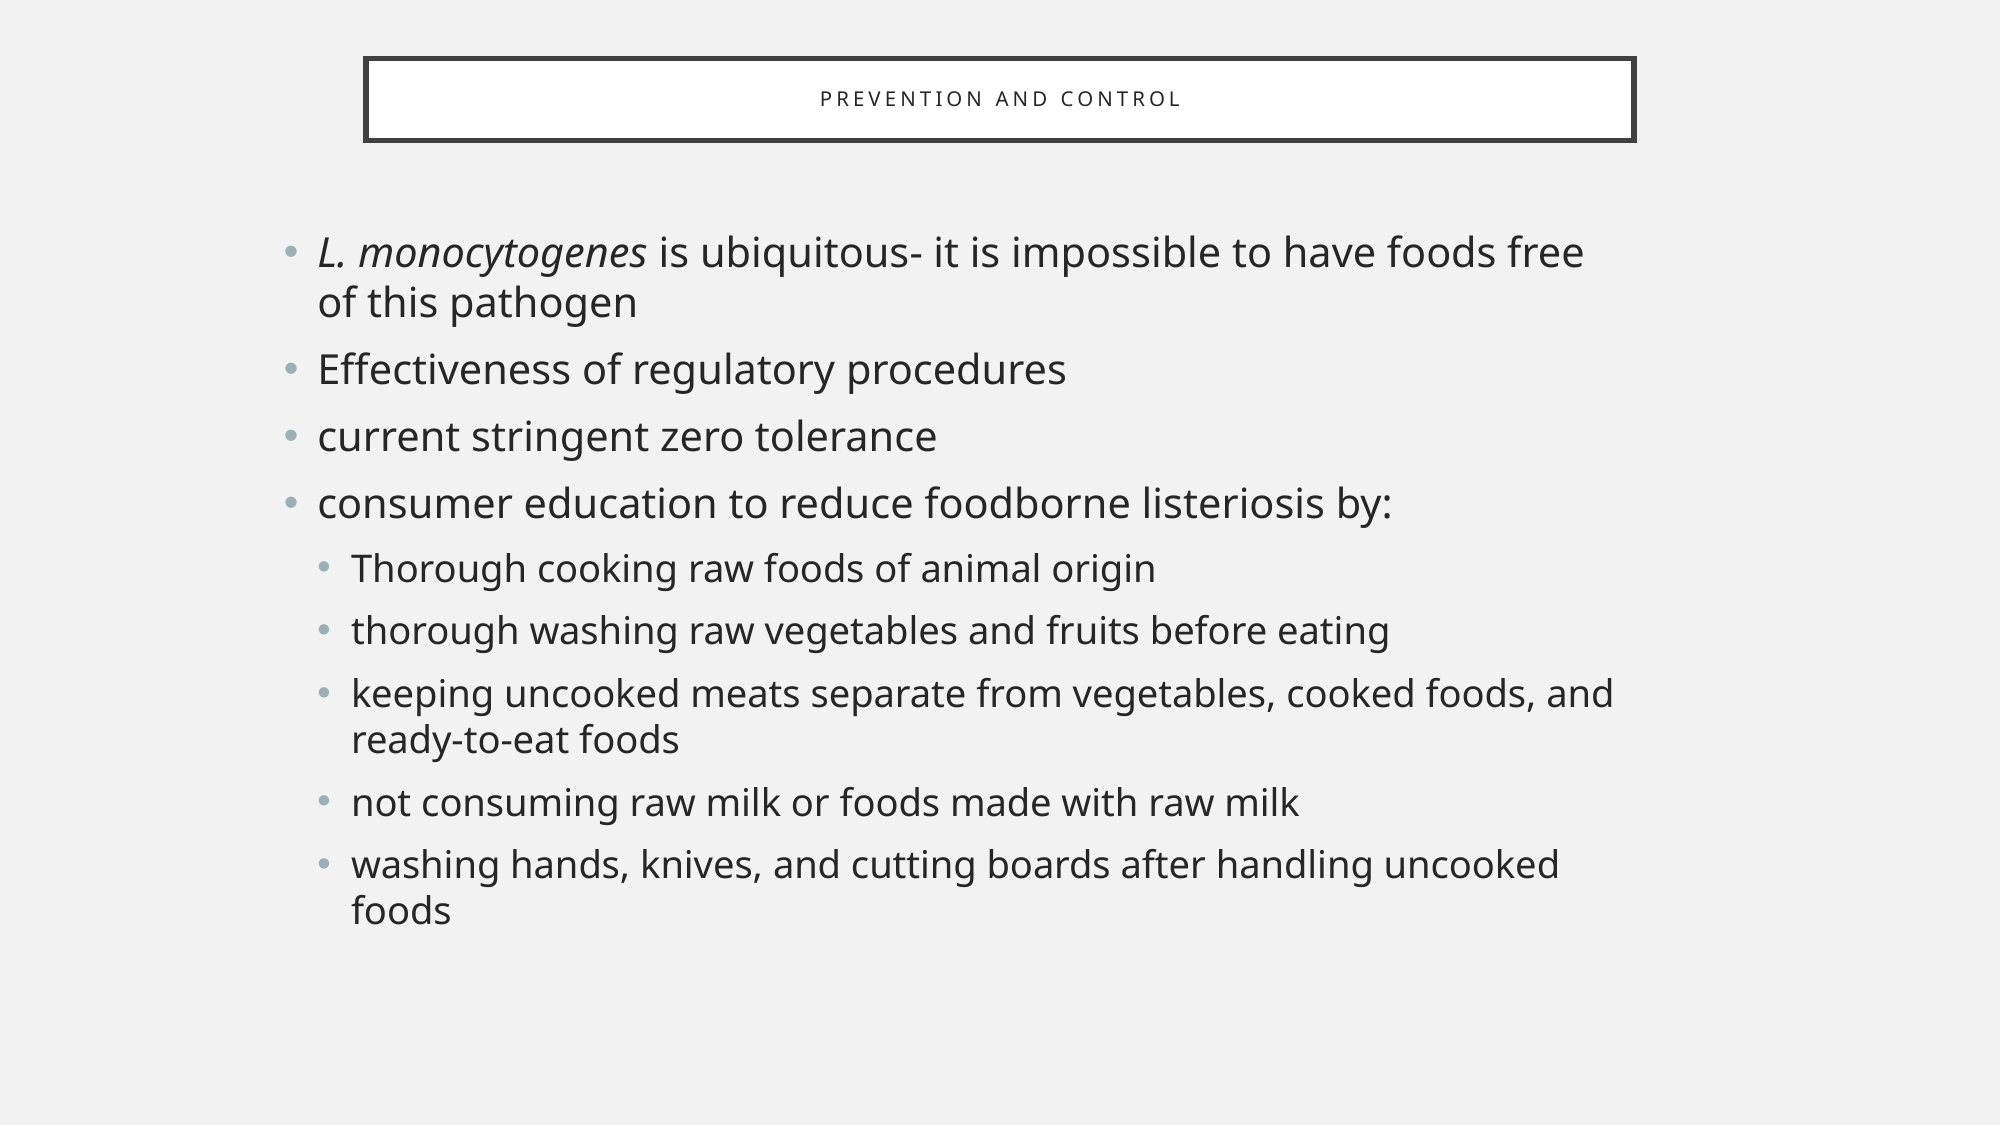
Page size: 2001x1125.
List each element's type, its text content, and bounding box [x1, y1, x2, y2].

title Prevention and control [363, 56, 1637, 143]
list L. monocytogenes is ubiquitous- it is impossible to have foods free of this pathogen Effectiveness of regulatory procedures current stringent zero tolerance consumer education to reduce foodborne listeriosis by: Thorough cooking raw foods of animal origin thorough washing raw vegetables and fruits before eating keeping uncooked meats separate from vegetables, cooked foods, and ready-to-eat foods not consuming raw milk or foods made with raw milk washing hands, knives, and cutting boards after handling uncooked foods [268, 218, 1634, 942]
